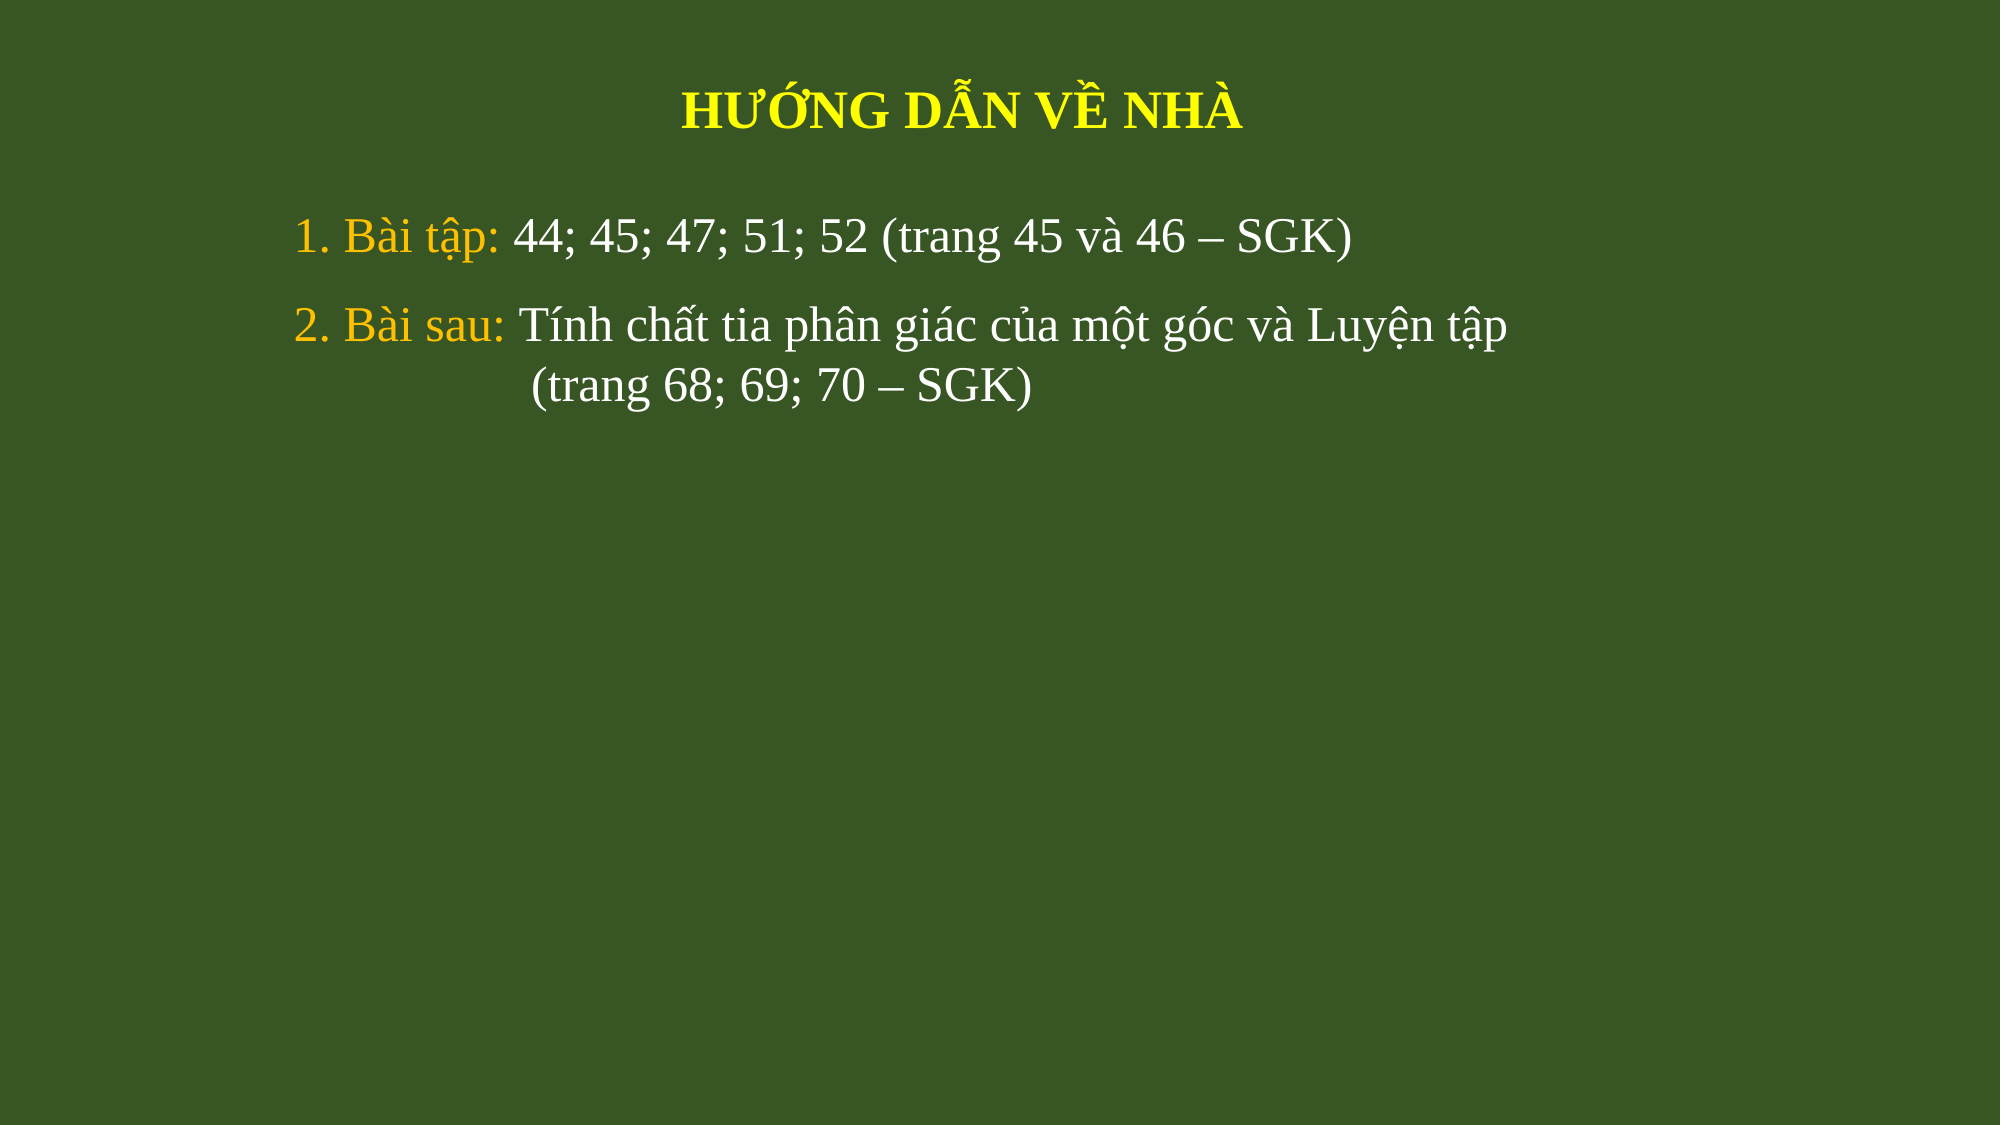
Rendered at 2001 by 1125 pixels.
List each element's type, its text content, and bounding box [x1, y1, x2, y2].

text_box 1. Bài tập: 44; 45; 47; 51; 52 (trang 45 và 46 – SGK) [278, 195, 1651, 271]
text_box HƯỚNG DẪN VỀ NHÀ [666, 66, 1260, 147]
text_box 2. Bài sau: Tính chất tia phân giác của một góc và Luyện tập (trang 68; 69; 70 – SGK) [278, 283, 1828, 419]
